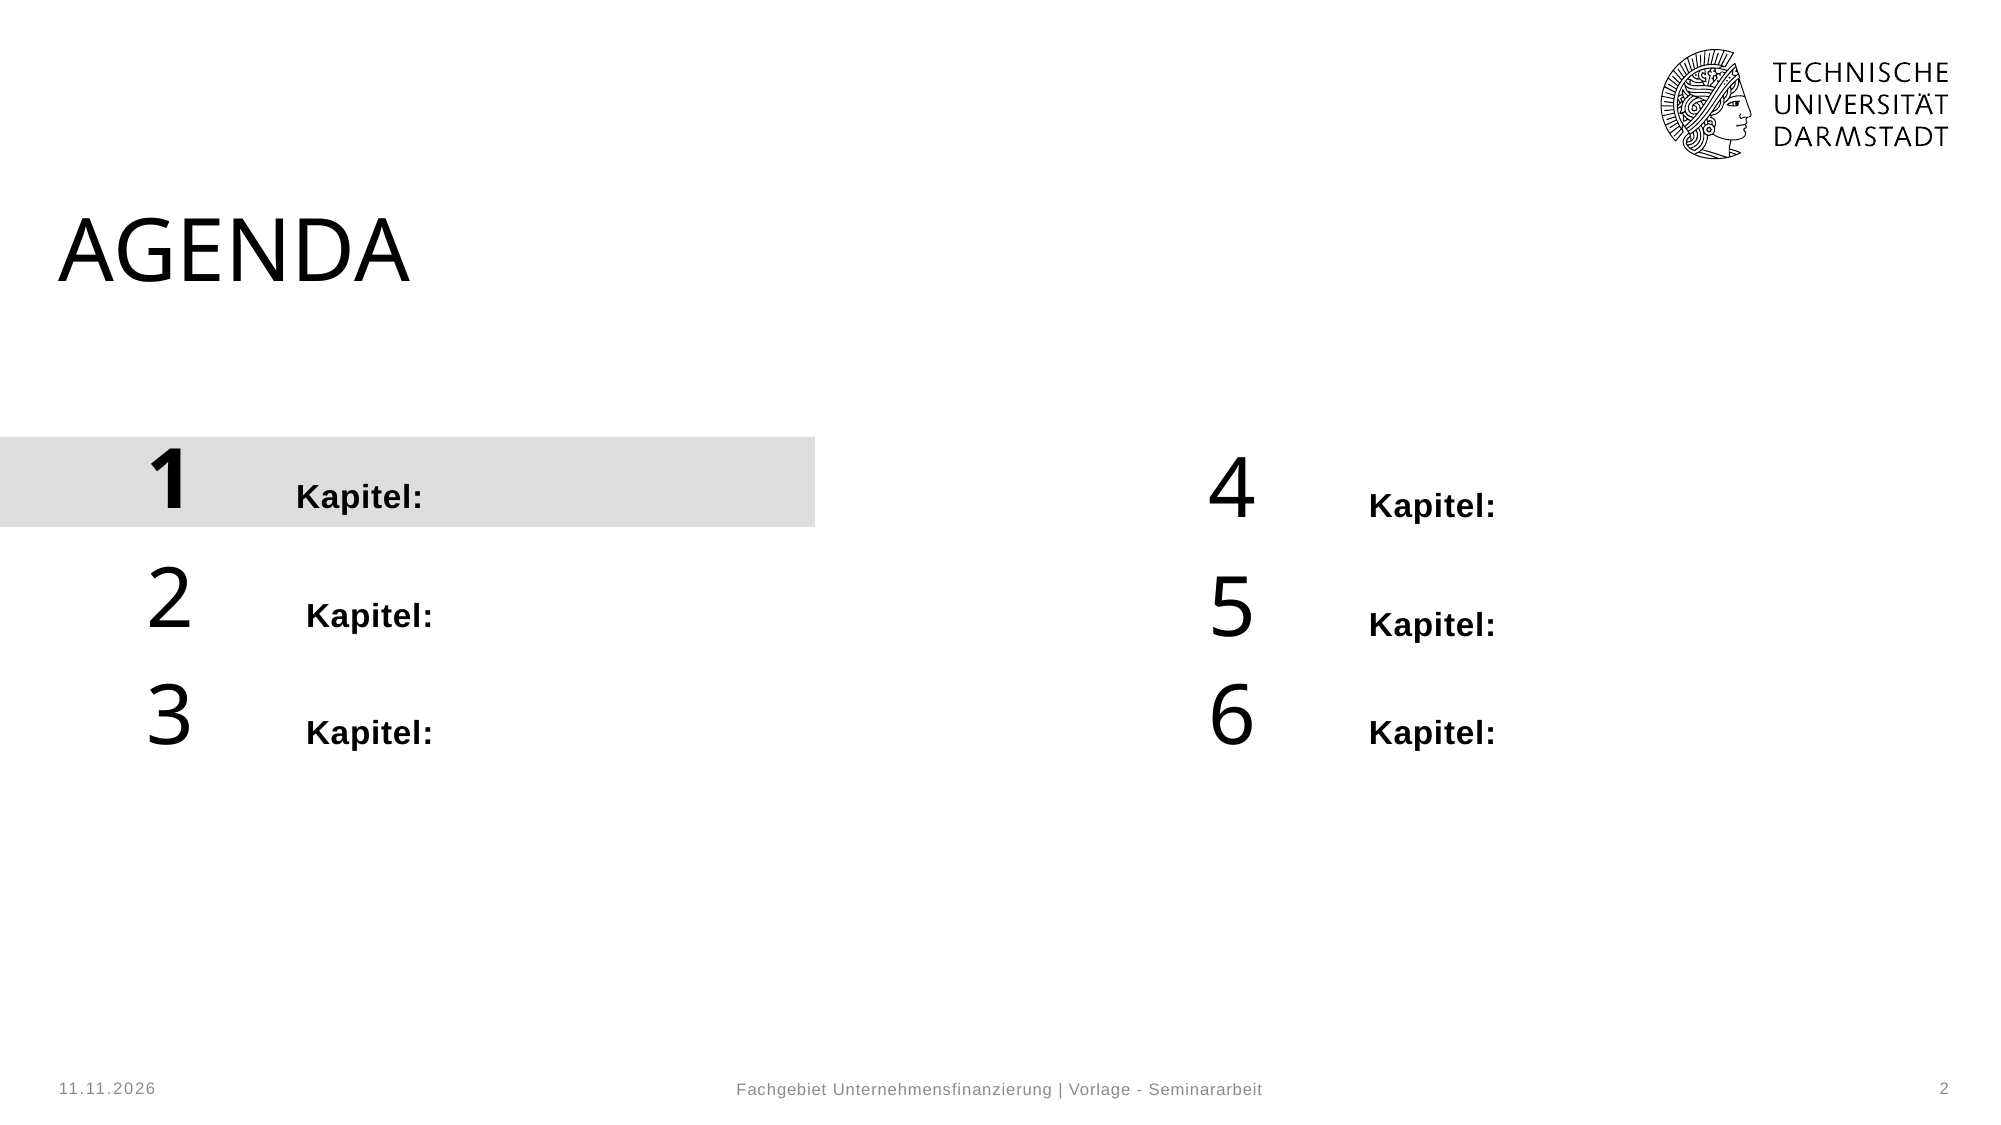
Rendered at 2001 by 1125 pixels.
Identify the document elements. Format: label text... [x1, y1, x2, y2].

text_box 2 Kapitel: [0, 555, 815, 646]
title AGenda [59, 120, 1532, 298]
text_box 3 Kapitel: [0, 673, 815, 764]
slide_number 2 [1708, 1075, 1949, 1106]
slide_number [59, 1075, 296, 1106]
text_box 6 Kapitel: [1059, 673, 1878, 764]
text_box 1 Kapitel: [0, 436, 815, 527]
text_box 5 Kapitel: [1059, 564, 1878, 655]
text_box 4 Kapitel: [1059, 445, 1878, 536]
